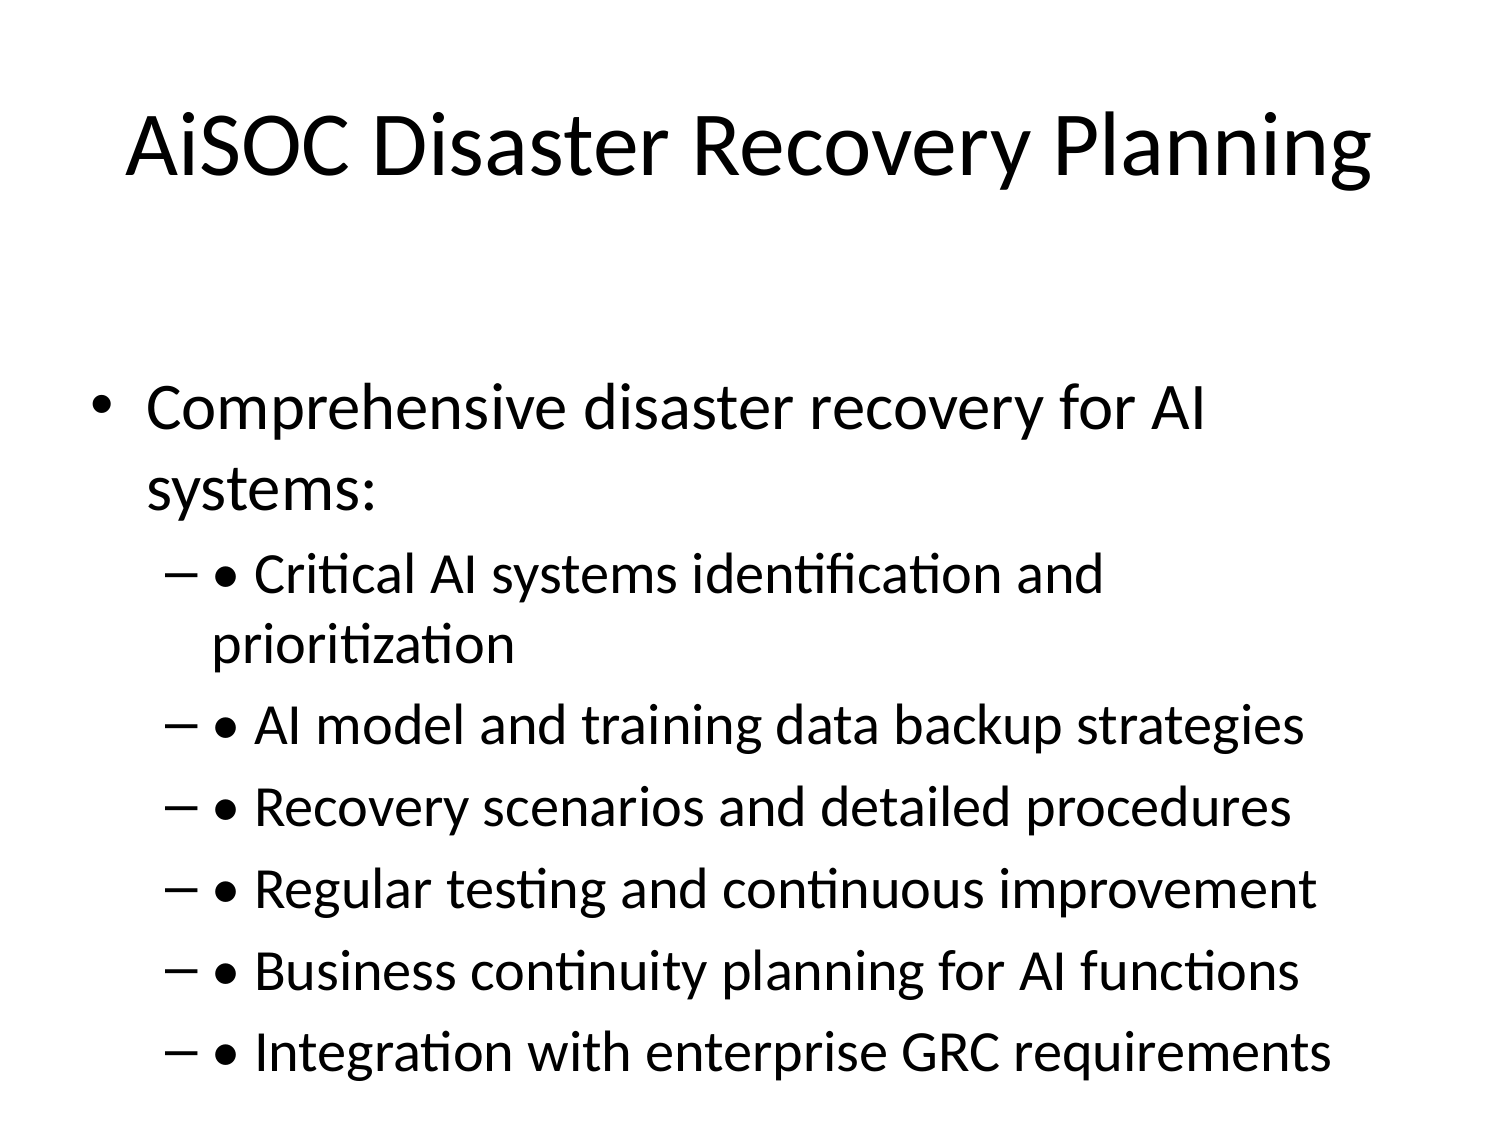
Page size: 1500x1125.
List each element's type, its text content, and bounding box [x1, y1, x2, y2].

title AiSOC Disaster Recovery Planning [75, 45, 1425, 233]
list Comprehensive disaster recovery for AI systems: • Critical AI systems identification and prioritization • AI model and training data backup strategies • Recovery scenarios and detailed procedures • Regular testing and continuous improvement • Business continuity planning for AI functions • Integration with enterprise GRC requirements [75, 262, 1425, 1005]
